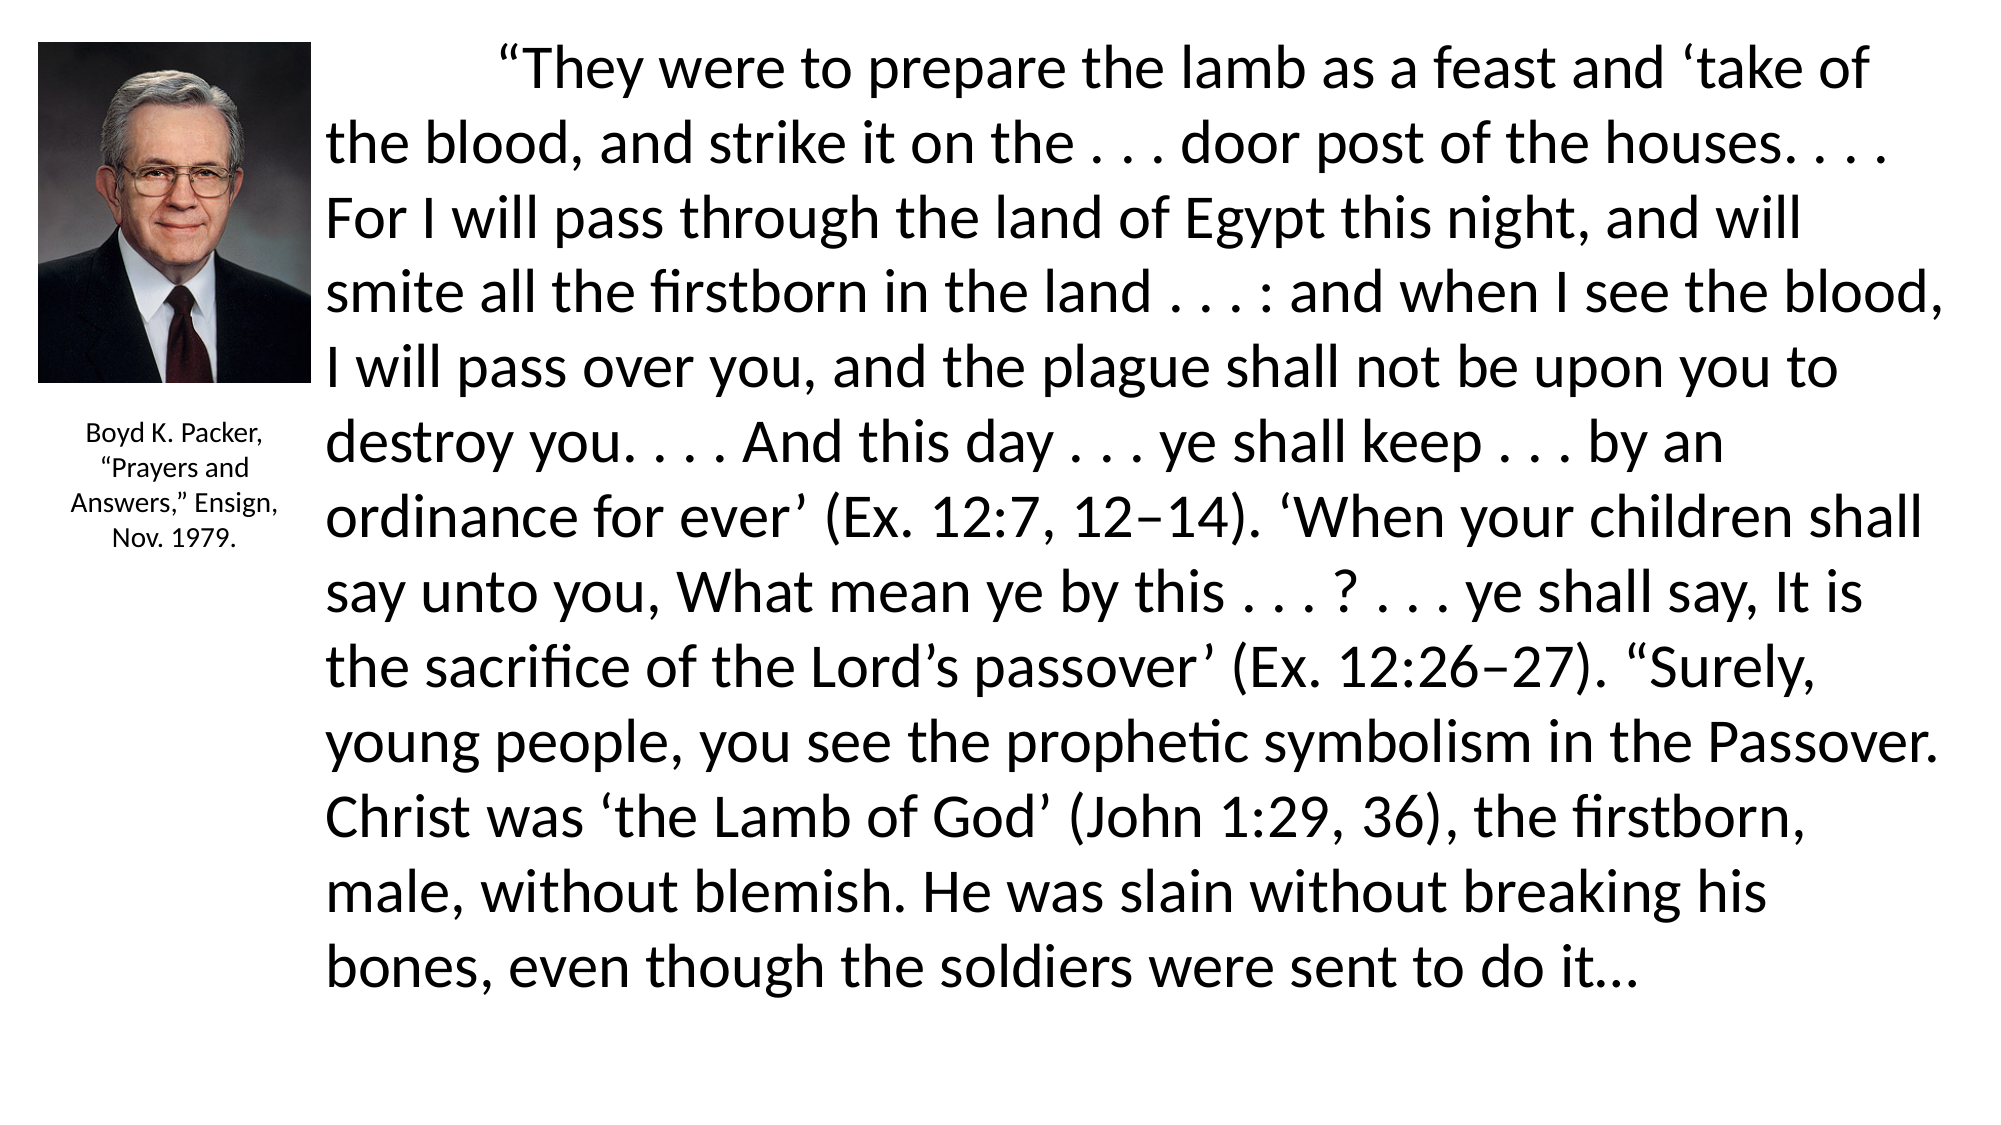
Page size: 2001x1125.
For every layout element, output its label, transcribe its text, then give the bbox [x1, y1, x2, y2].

text_box “They were to prepare the lamb as a feast and ‘take of the blood, and strike it on the . . . door post of the houses. . . . For I will pass through the land of Egypt this night, and will smite all the firstborn in the land . . . : and when I see the blood, I will pass over you, and the plague shall not be upon you to destroy you. . . . And this day . . . ye shall keep . . . by an ordinance for ever’ (Ex. 12:7, 12–14). ‘When your children shall say unto you, What mean ye by this . . . ? . . . ye shall say, It is the sacrifice of the Lord’s passover’ (Ex. 12:26–27). “Surely, young people, you see the prophetic symbolism in the Passover. Christ was ‘the Lamb of God’ (John 1:29, 36), the firstborn, male, without blemish. He was slain without breaking his bones, even though the soldiers were sent to do it… [310, 18, 1966, 1008]
text_box Boyd K. Packer, “Prayers and Answers,” Ensign, Nov. 1979. [38, 405, 311, 561]
picture [38, 42, 311, 383]
